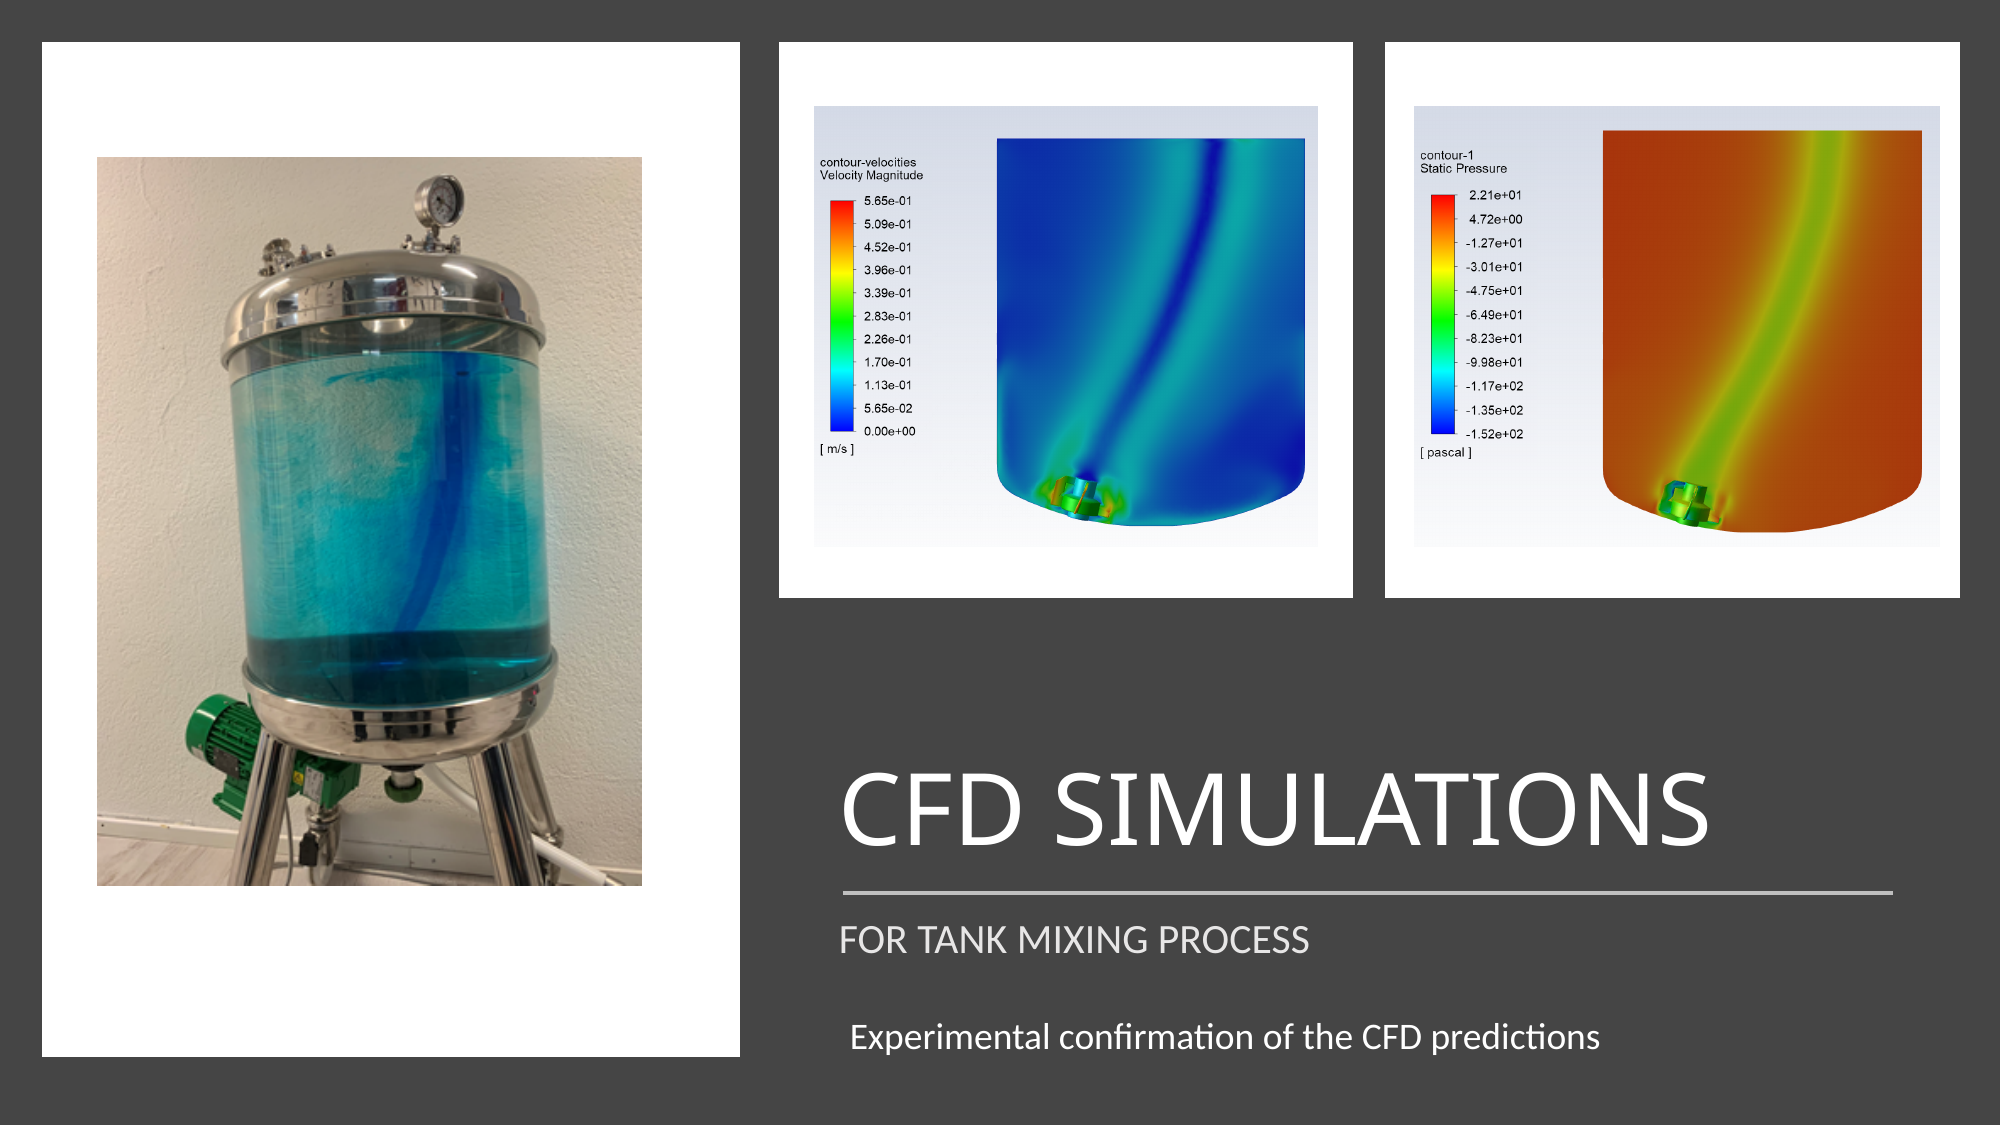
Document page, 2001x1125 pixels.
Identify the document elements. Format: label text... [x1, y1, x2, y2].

text_box [1395, 52, 1950, 589]
subtitle FOR TANK MIXING PROCESS [823, 910, 1885, 1010]
picture [814, 106, 1318, 547]
text_box [788, 52, 1344, 589]
text_box Experimental confirmation of the CFD predictions [834, 1004, 1706, 1065]
text_box [51, 52, 730, 1048]
title CFD SIMULATIONS [823, 656, 1885, 875]
picture [97, 157, 642, 886]
picture [1414, 106, 1940, 547]
